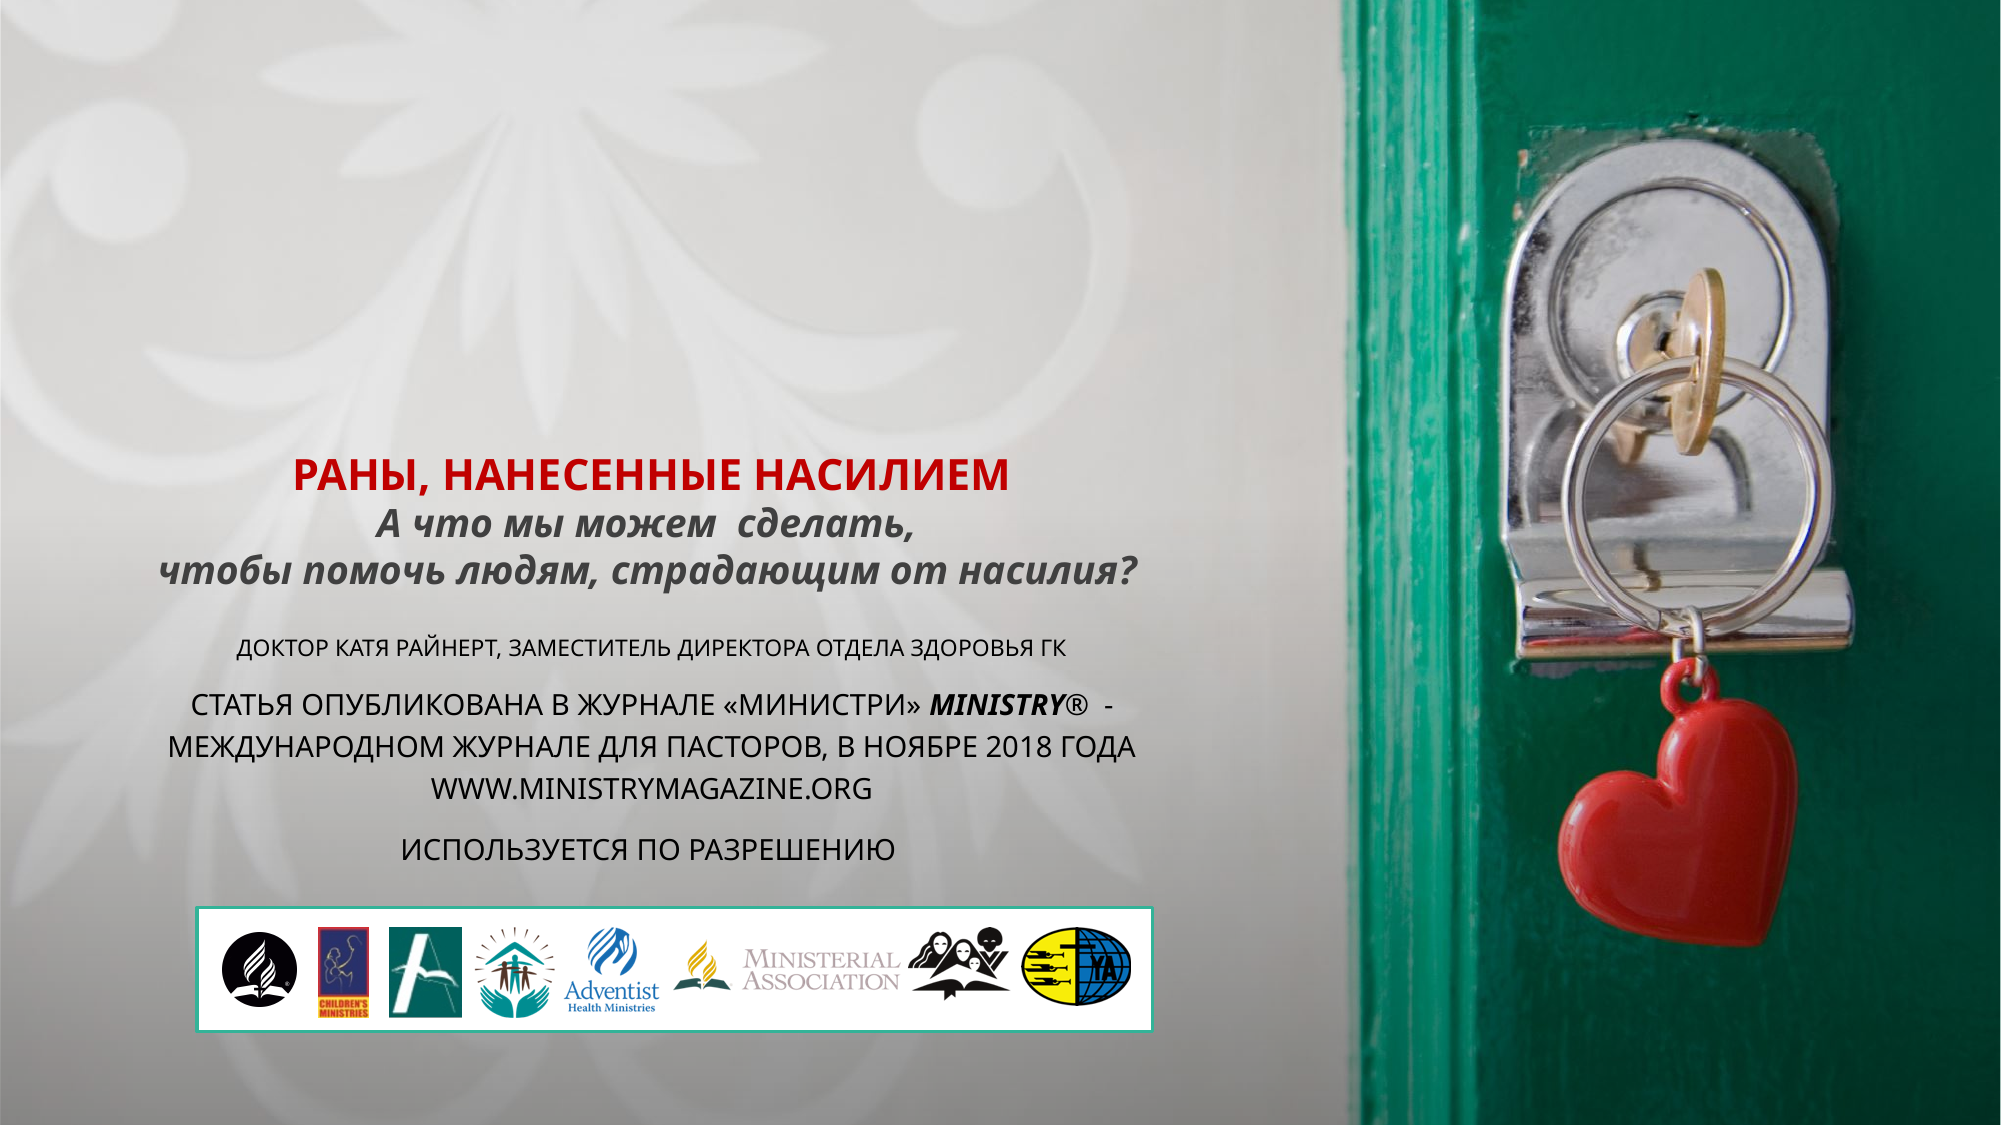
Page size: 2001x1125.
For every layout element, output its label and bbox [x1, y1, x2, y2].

picture [0, 0, 2001, 1125]
text_box [196, 907, 1153, 1033]
